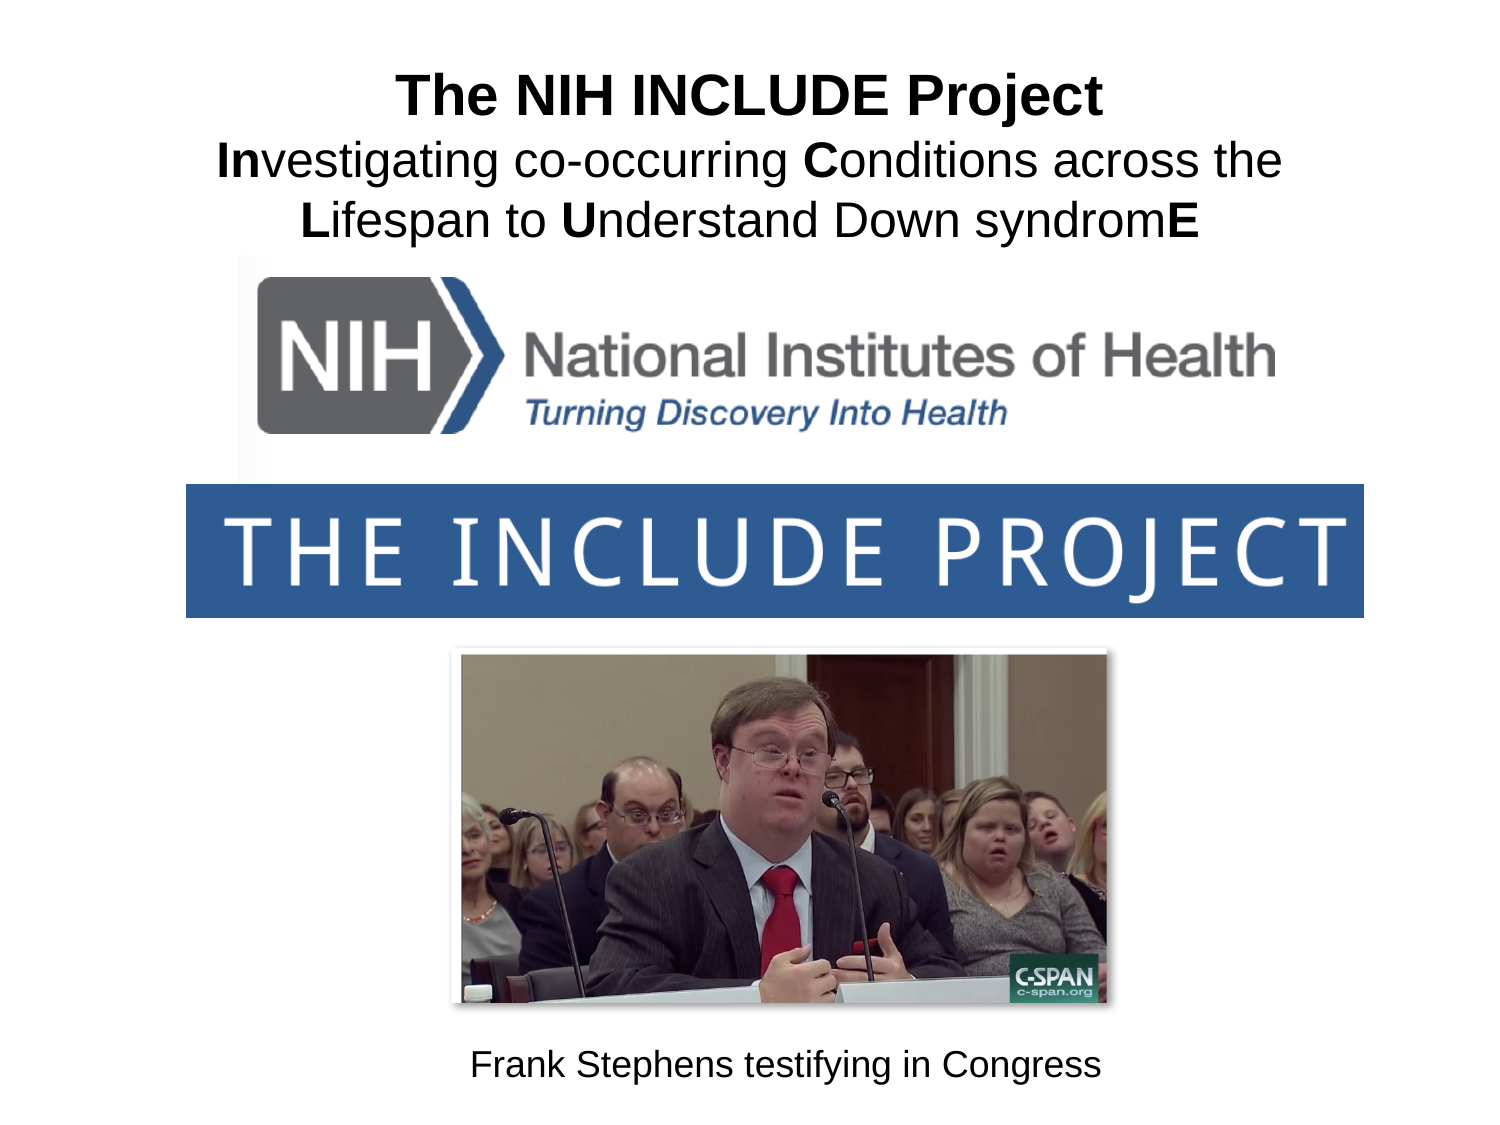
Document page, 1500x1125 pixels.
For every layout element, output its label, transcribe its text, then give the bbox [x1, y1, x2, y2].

picture [185, 255, 1364, 618]
text_box Frank Stephens testifying in Congress [455, 1032, 1118, 1093]
text_box The NIH INCLUDE Project Investigating co-occurring Conditions across the Lifespan to Understand Down syndromE [0, 49, 1500, 370]
picture [451, 648, 1107, 1003]
